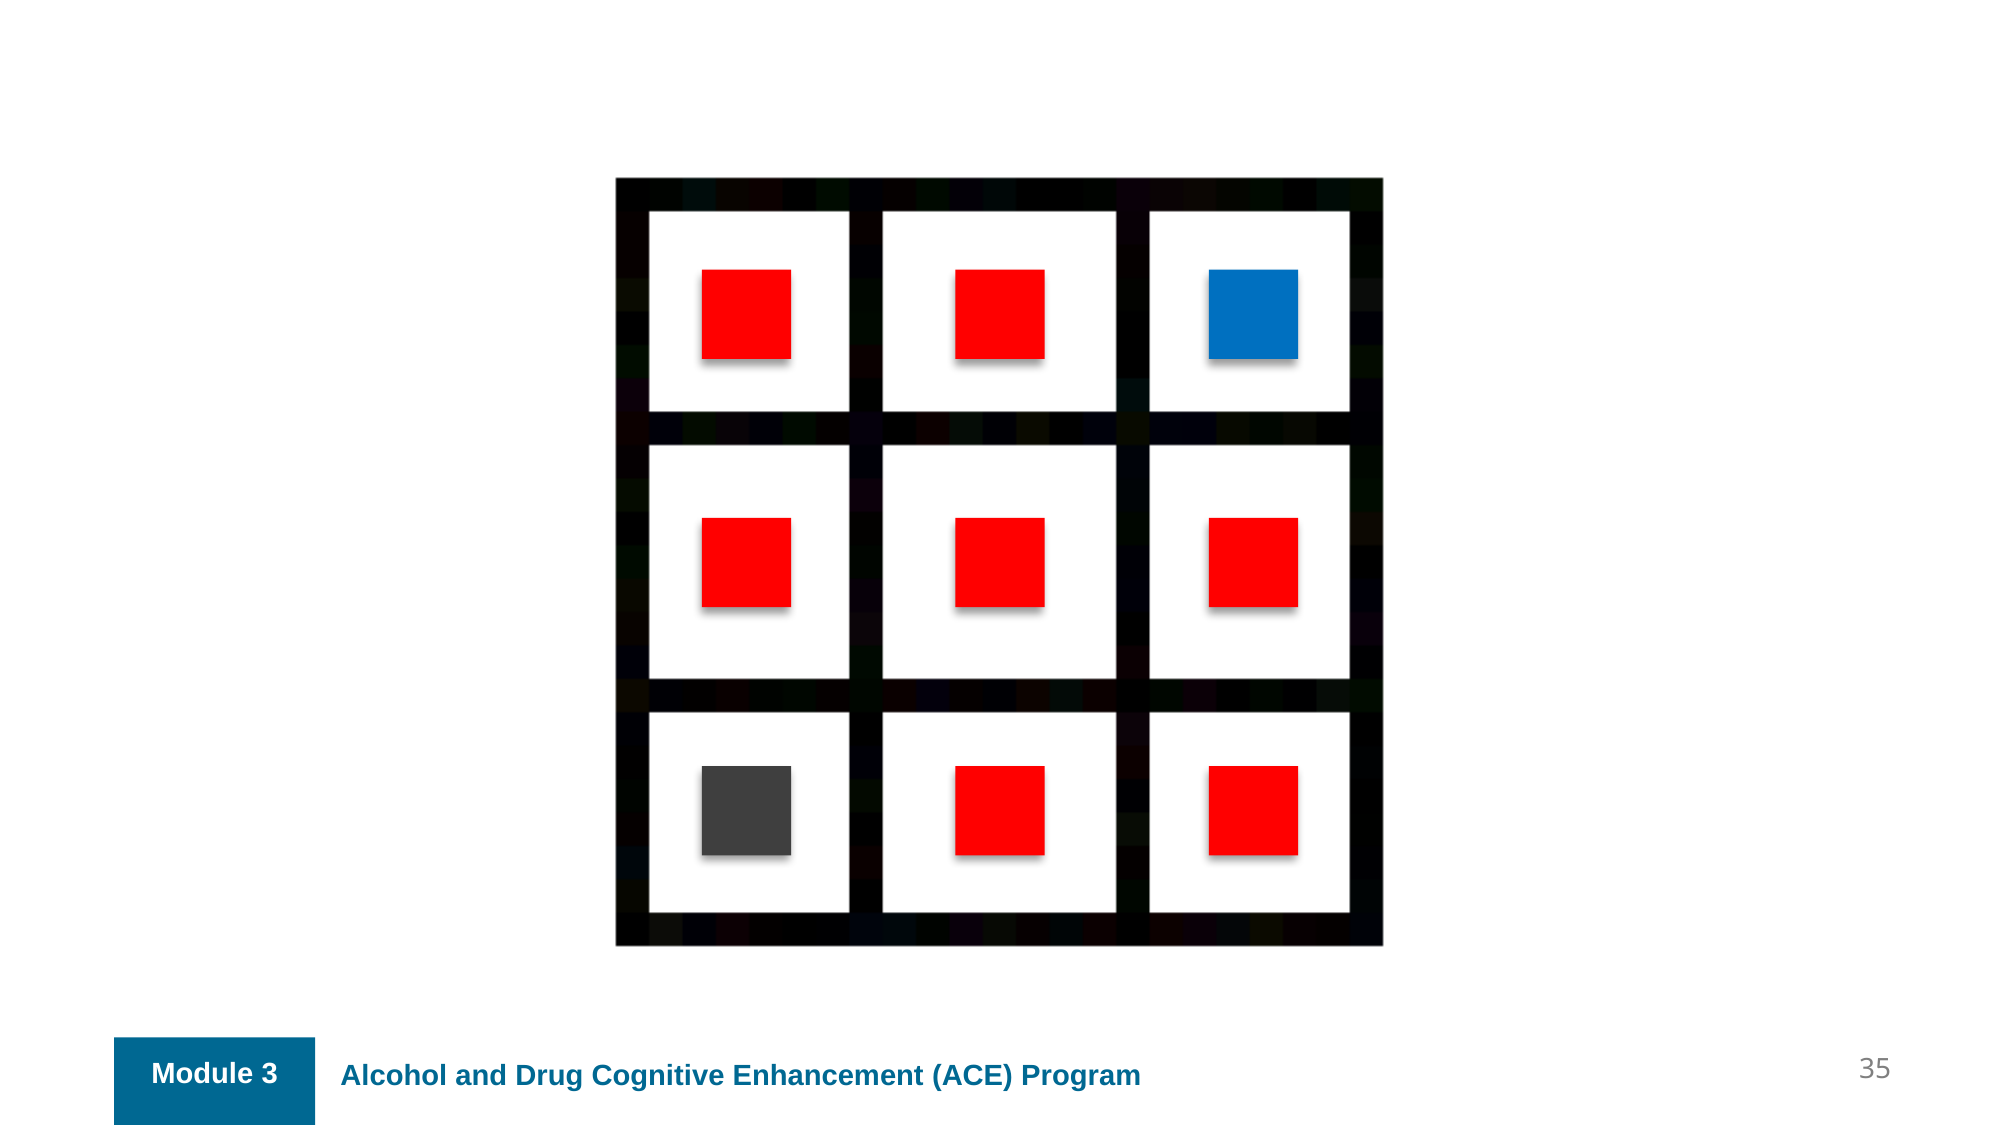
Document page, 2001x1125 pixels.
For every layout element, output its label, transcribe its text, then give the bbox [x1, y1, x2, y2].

picture [583, 145, 1417, 980]
slide_number 35 [1590, 1051, 1891, 1081]
